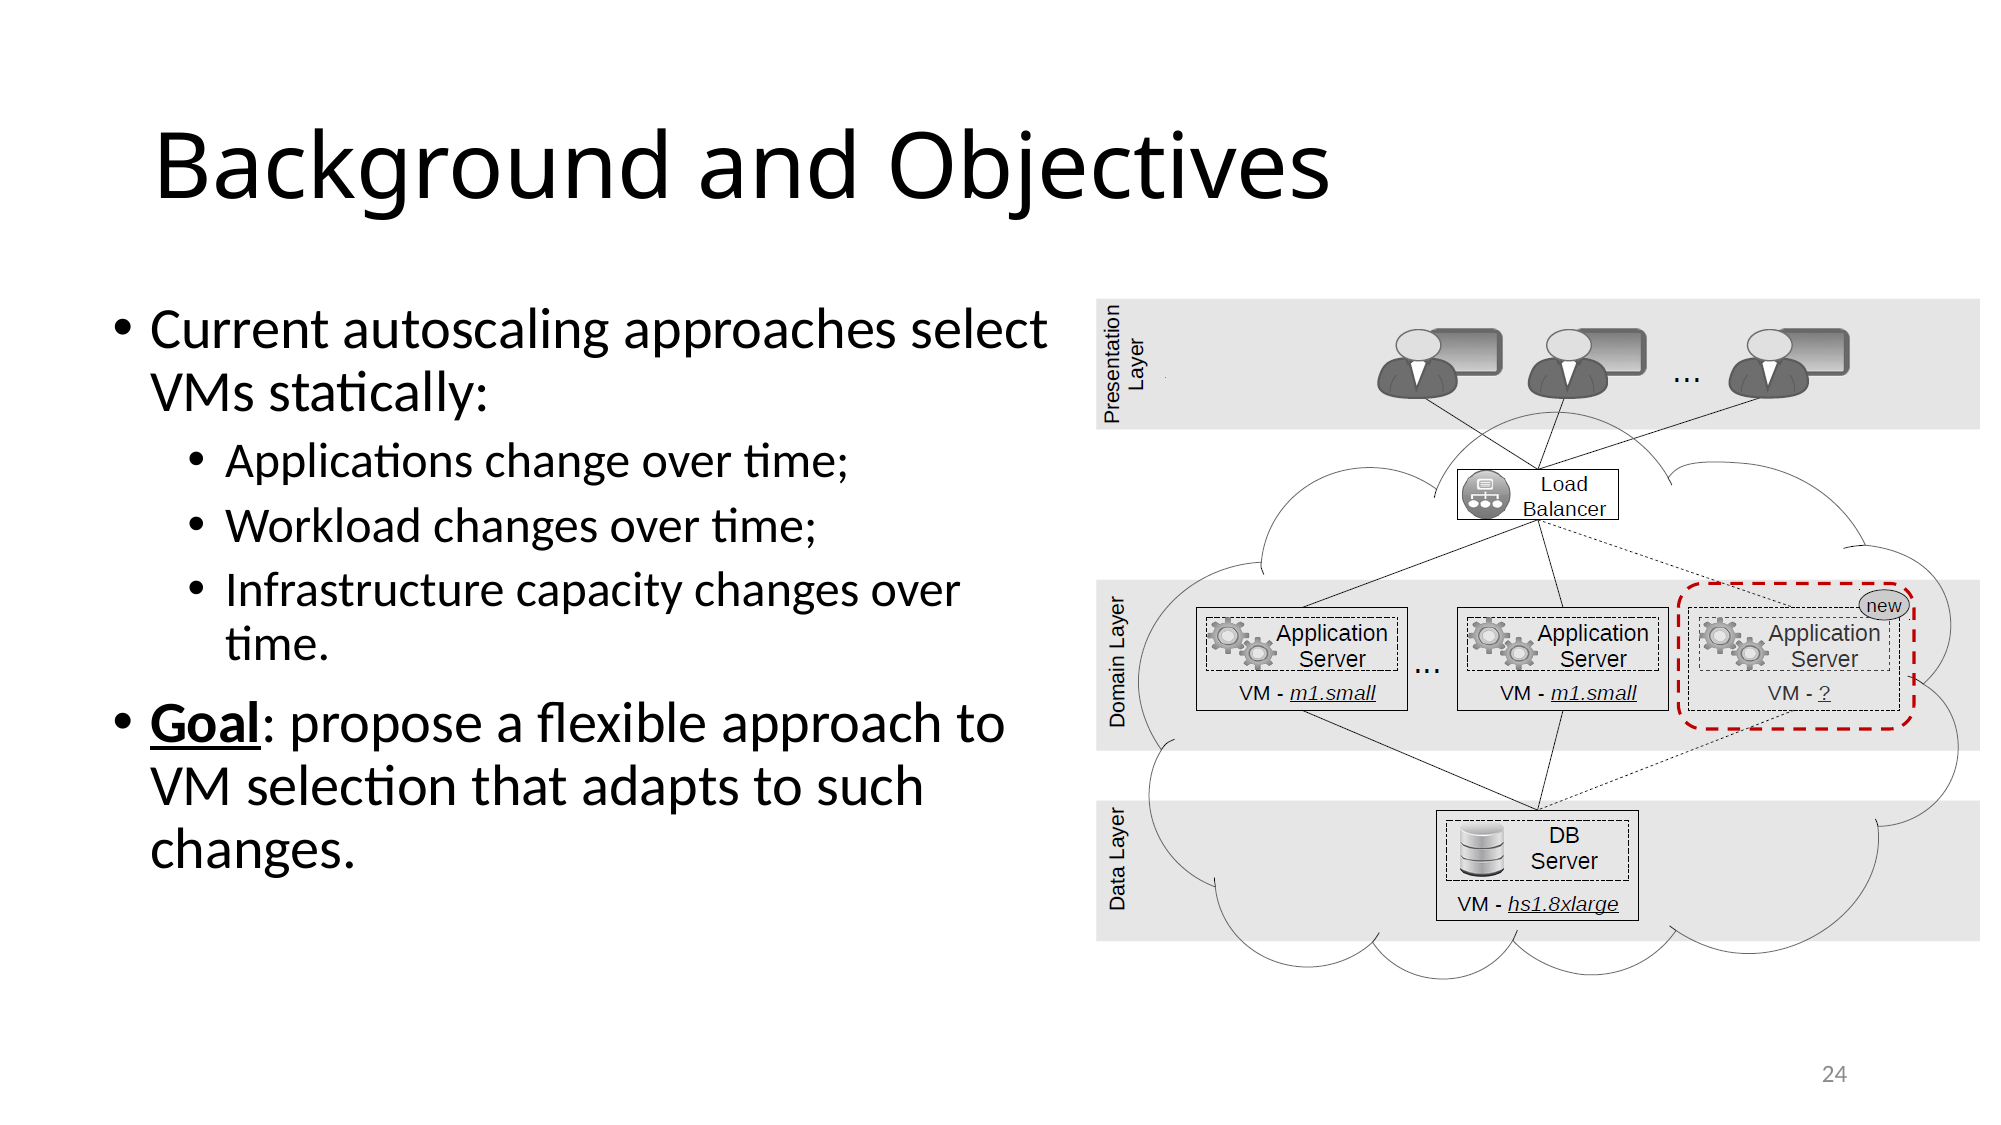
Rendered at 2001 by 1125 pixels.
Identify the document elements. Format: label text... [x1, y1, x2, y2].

picture [1090, 292, 1993, 986]
slide_number 24 [1412, 1042, 1863, 1103]
title Background and Objectives [137, 59, 1863, 278]
list Current autoscaling approaches select VMs statically: Applications change over time; Workload changes over time; Infrastructure capacity changes over time. Goal: propose a flexible approach to VM selection that adapts to such changes. [97, 290, 1090, 1005]
